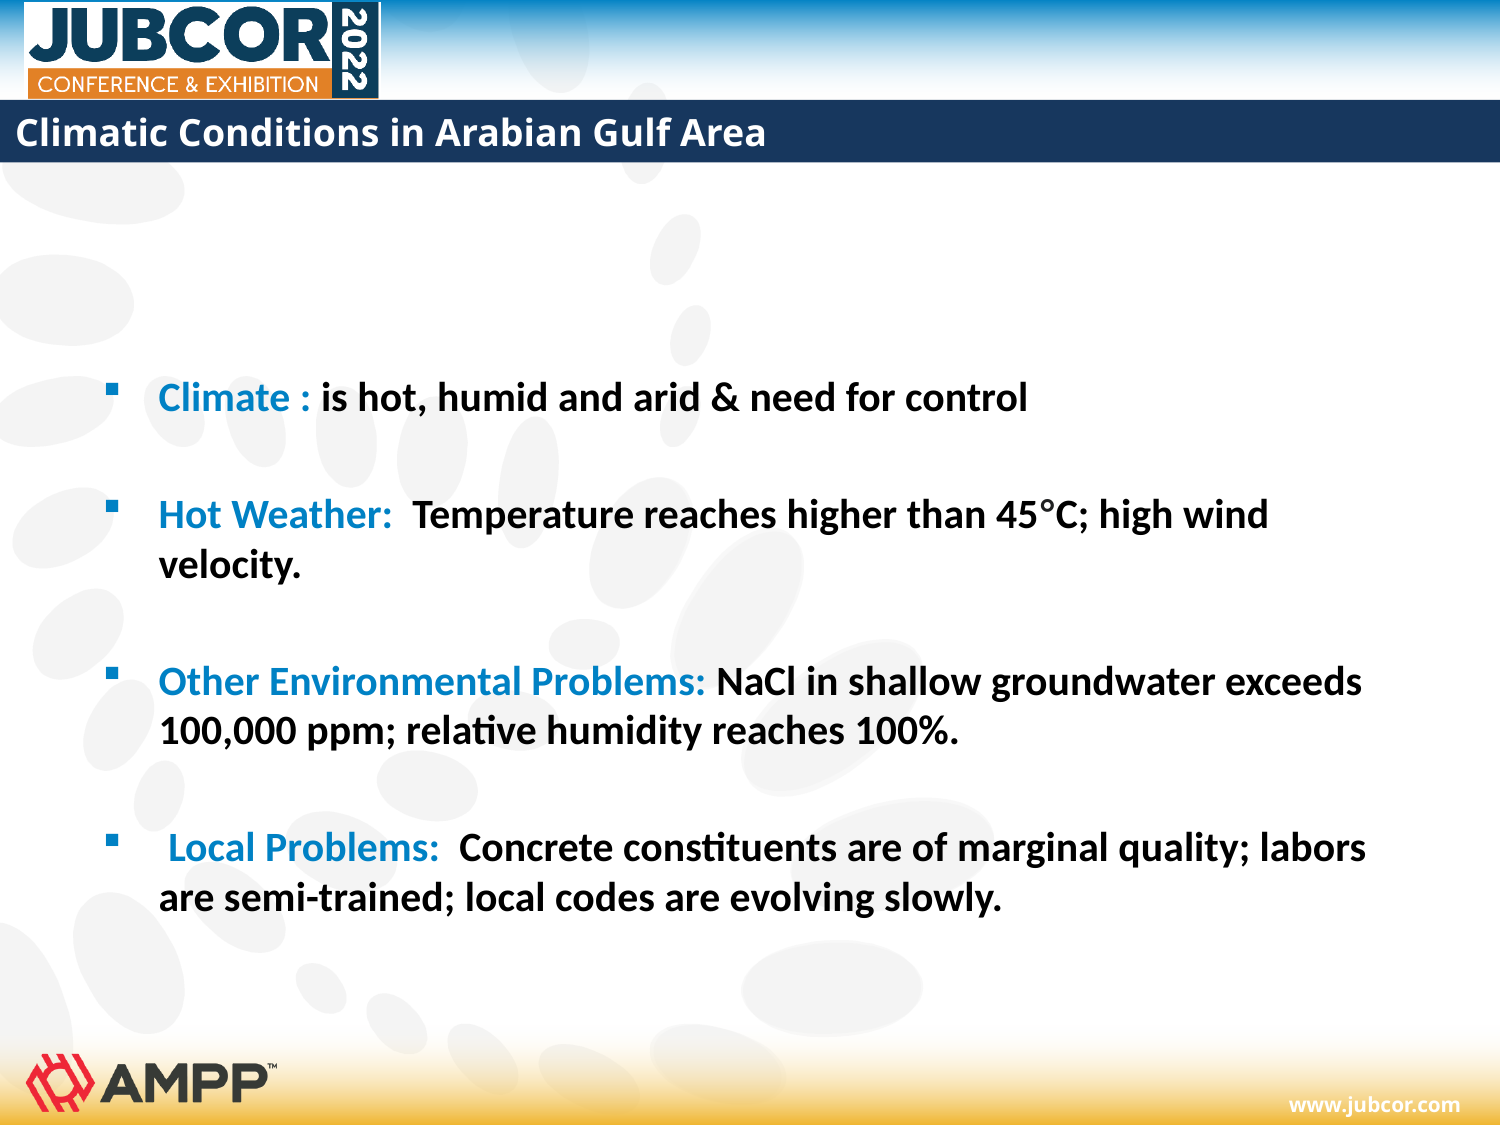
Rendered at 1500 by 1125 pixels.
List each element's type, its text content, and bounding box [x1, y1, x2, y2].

picture [24, 1052, 278, 1113]
picture [24, 3, 381, 99]
title Climatic Conditions in Arabian Gulf Area [0, 99, 1500, 163]
list Climate : is hot, humid and arid & need for control Hot Weather: Temperature reaches higher than 45°C; high wind velocity. Other Environmental Problems: NaCl in shallow groundwater exceeds 100,000 ppm; relative humidity reaches 100%. Local Problems: Concrete constituents are of marginal quality; labors are semi-trained; local codes are evolving slowly. [87, 362, 1438, 1106]
